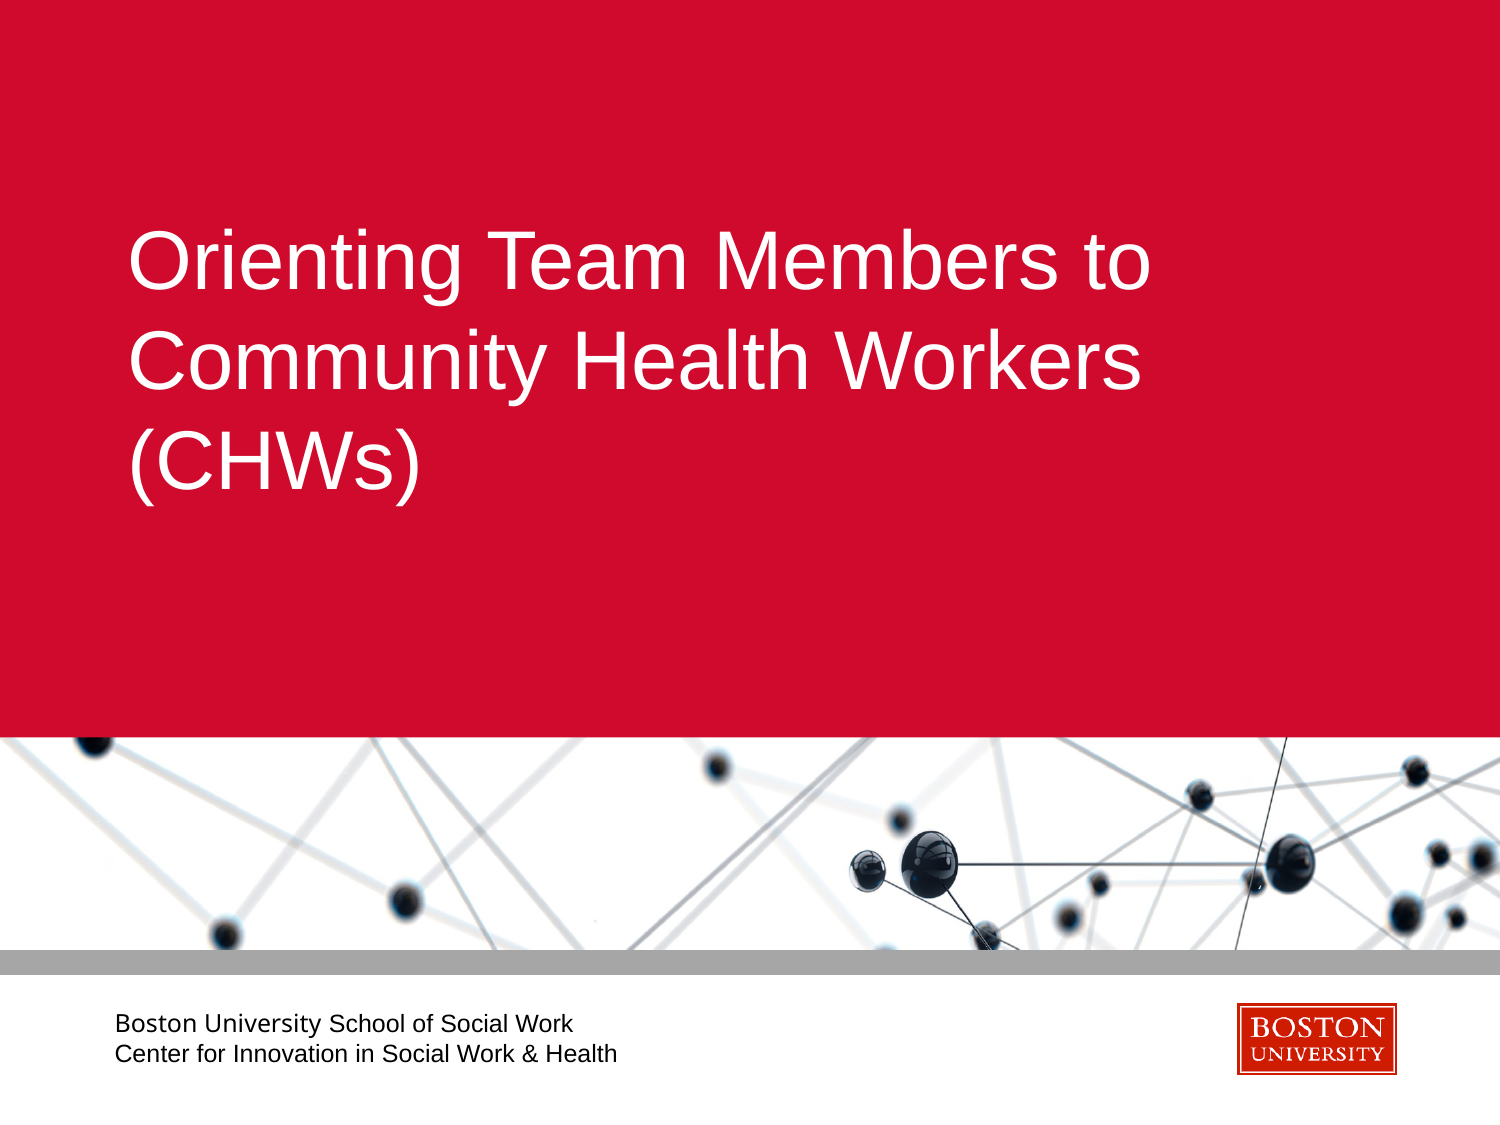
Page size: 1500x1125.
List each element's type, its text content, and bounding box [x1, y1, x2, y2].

picture [1237, 1003, 1397, 1075]
picture [0, 738, 1500, 950]
title Orienting Team Members to Community Health Workers (CHWs) [112, 262, 1388, 450]
